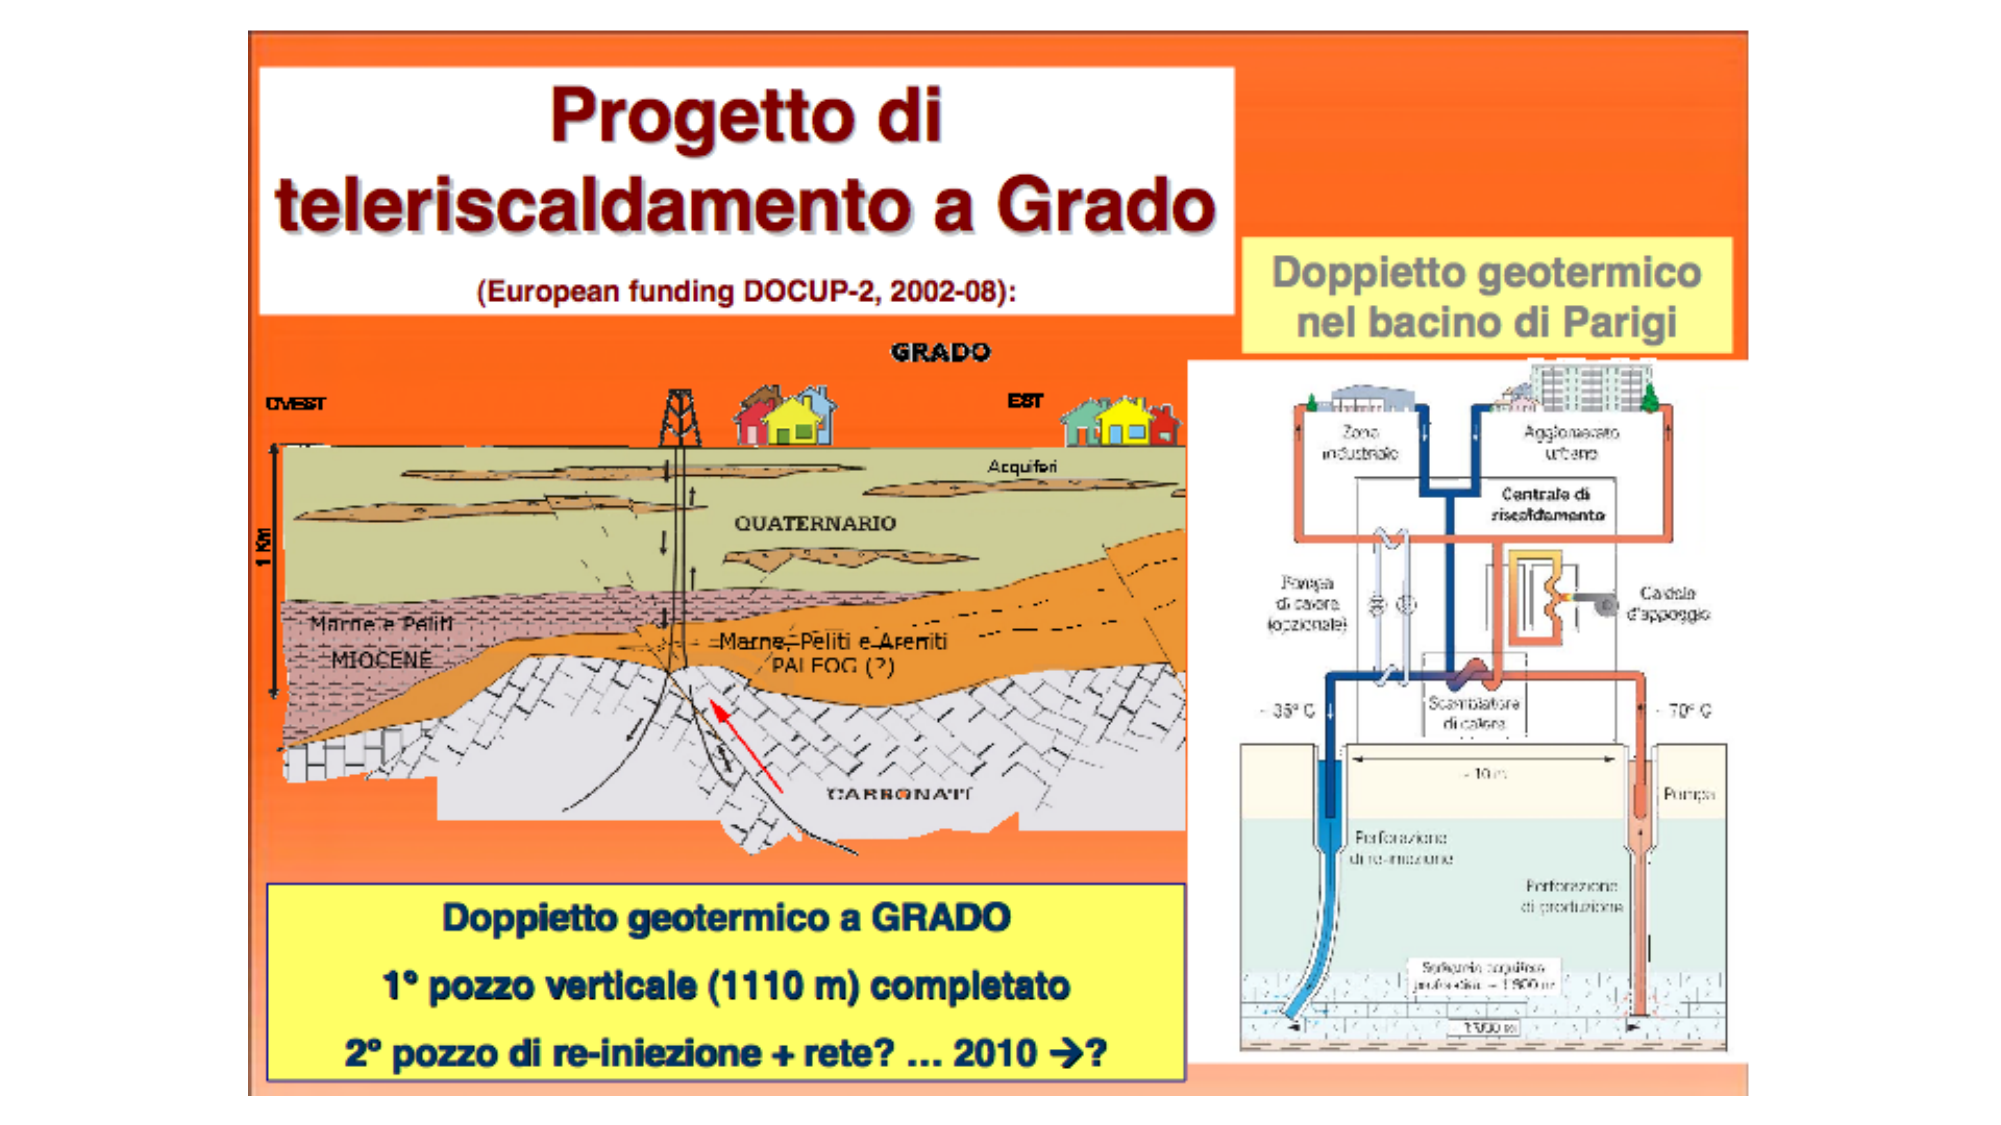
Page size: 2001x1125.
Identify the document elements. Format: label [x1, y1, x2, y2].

picture [248, 29, 1752, 1096]
